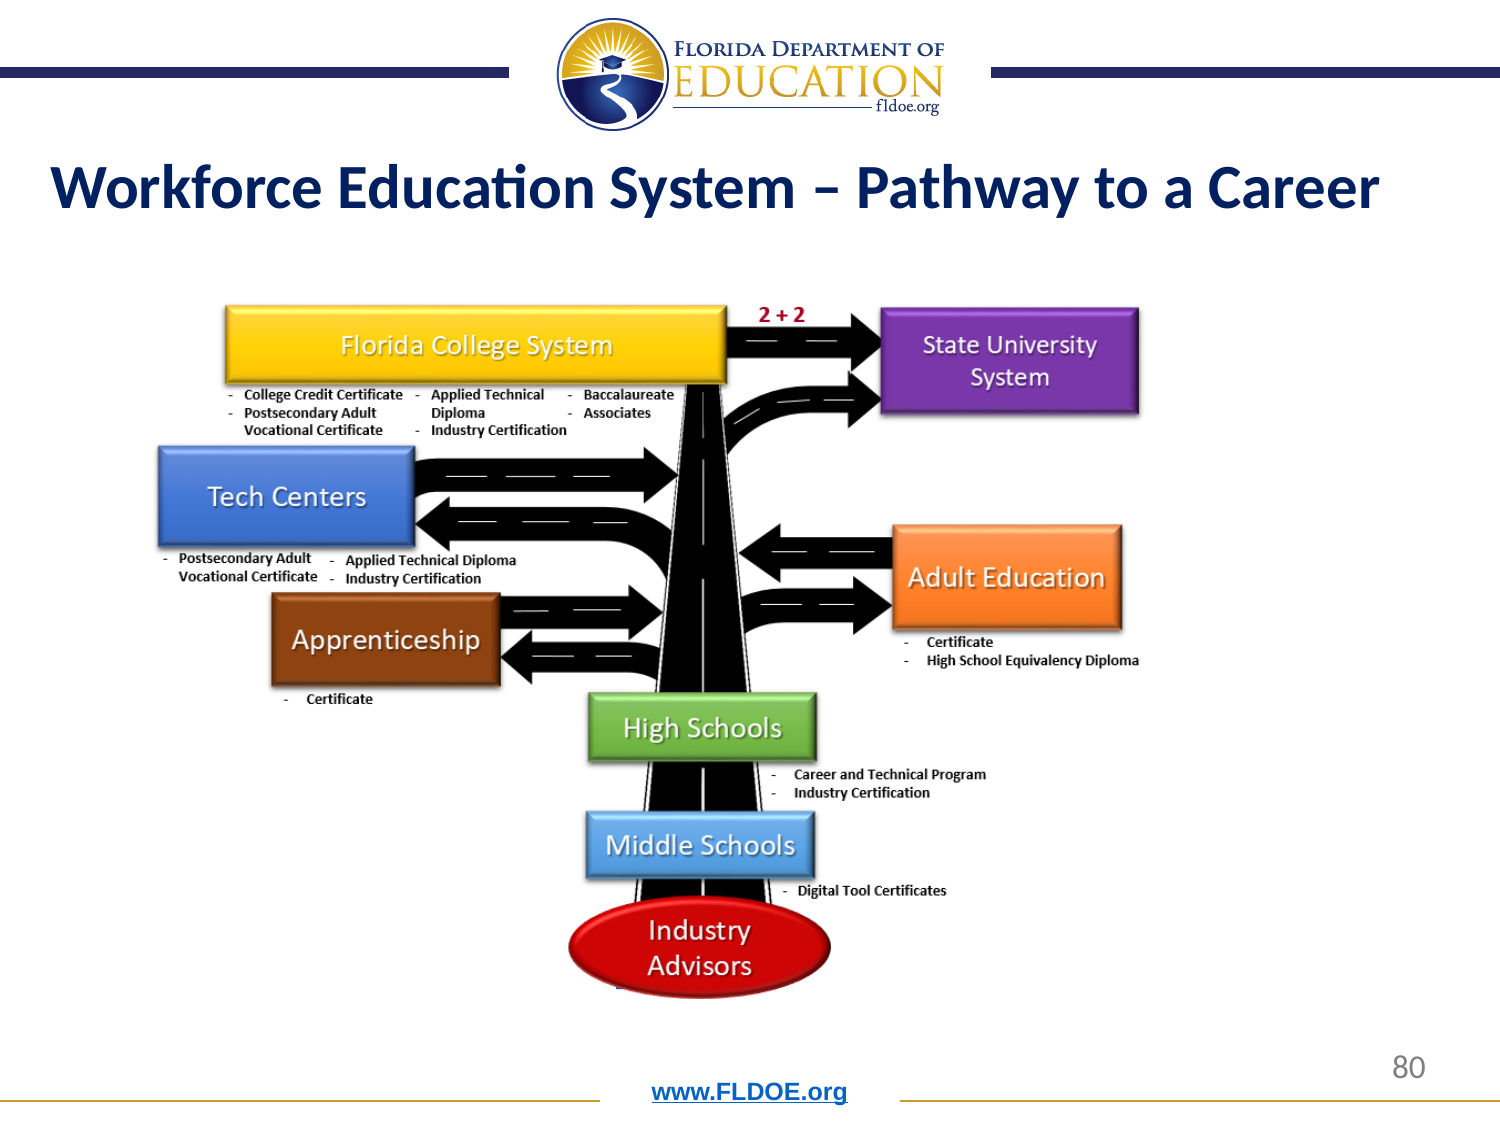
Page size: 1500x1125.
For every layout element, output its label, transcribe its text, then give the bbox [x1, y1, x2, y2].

picture [538, 3, 962, 99]
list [133, 293, 1159, 1001]
title Workforce Education System – Pathway to a Career [35, 99, 1500, 230]
